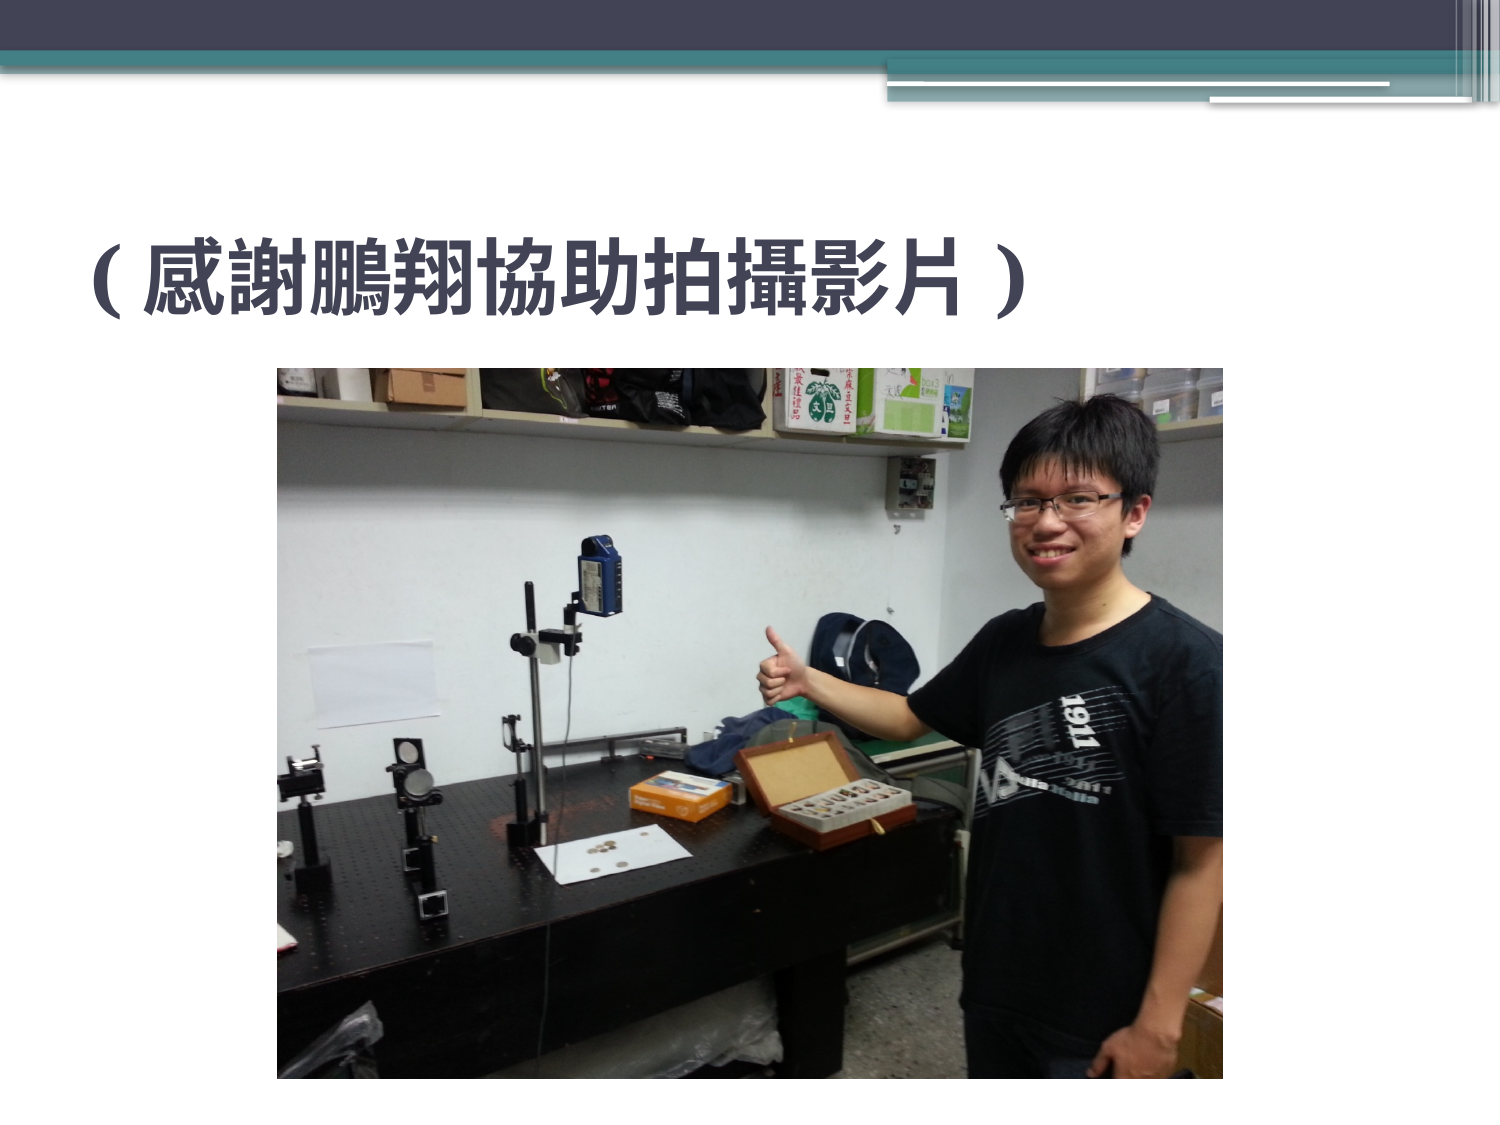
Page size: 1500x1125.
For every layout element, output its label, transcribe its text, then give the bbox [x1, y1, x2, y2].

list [276, 368, 1224, 1079]
title (感謝鵬翔協助拍攝影片) [75, 187, 1425, 363]
